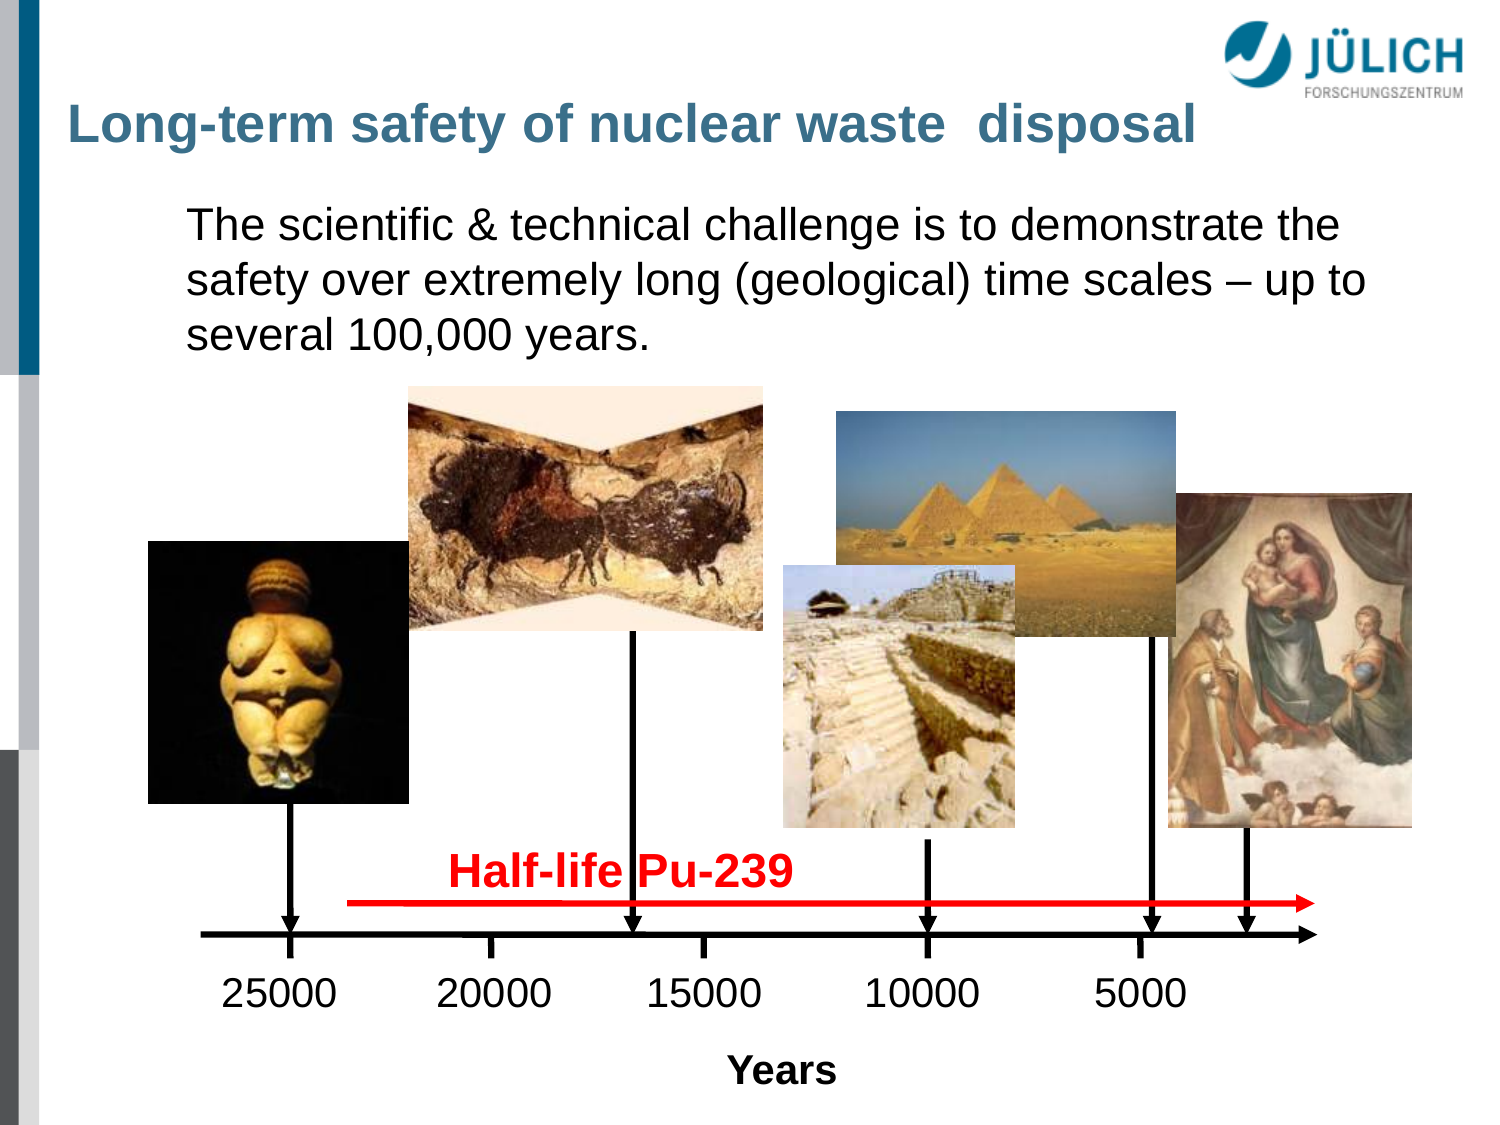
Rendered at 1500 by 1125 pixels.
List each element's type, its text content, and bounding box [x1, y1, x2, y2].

picture [1224, 20, 1463, 98]
text_box The scientific & technical challenge is to demonstrate the safety over extremely long (geological) time scales – up to several 100,000 years. [172, 187, 1424, 368]
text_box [148, 386, 1413, 1102]
text_box Long-term safety of nuclear waste disposal [54, 81, 1462, 160]
